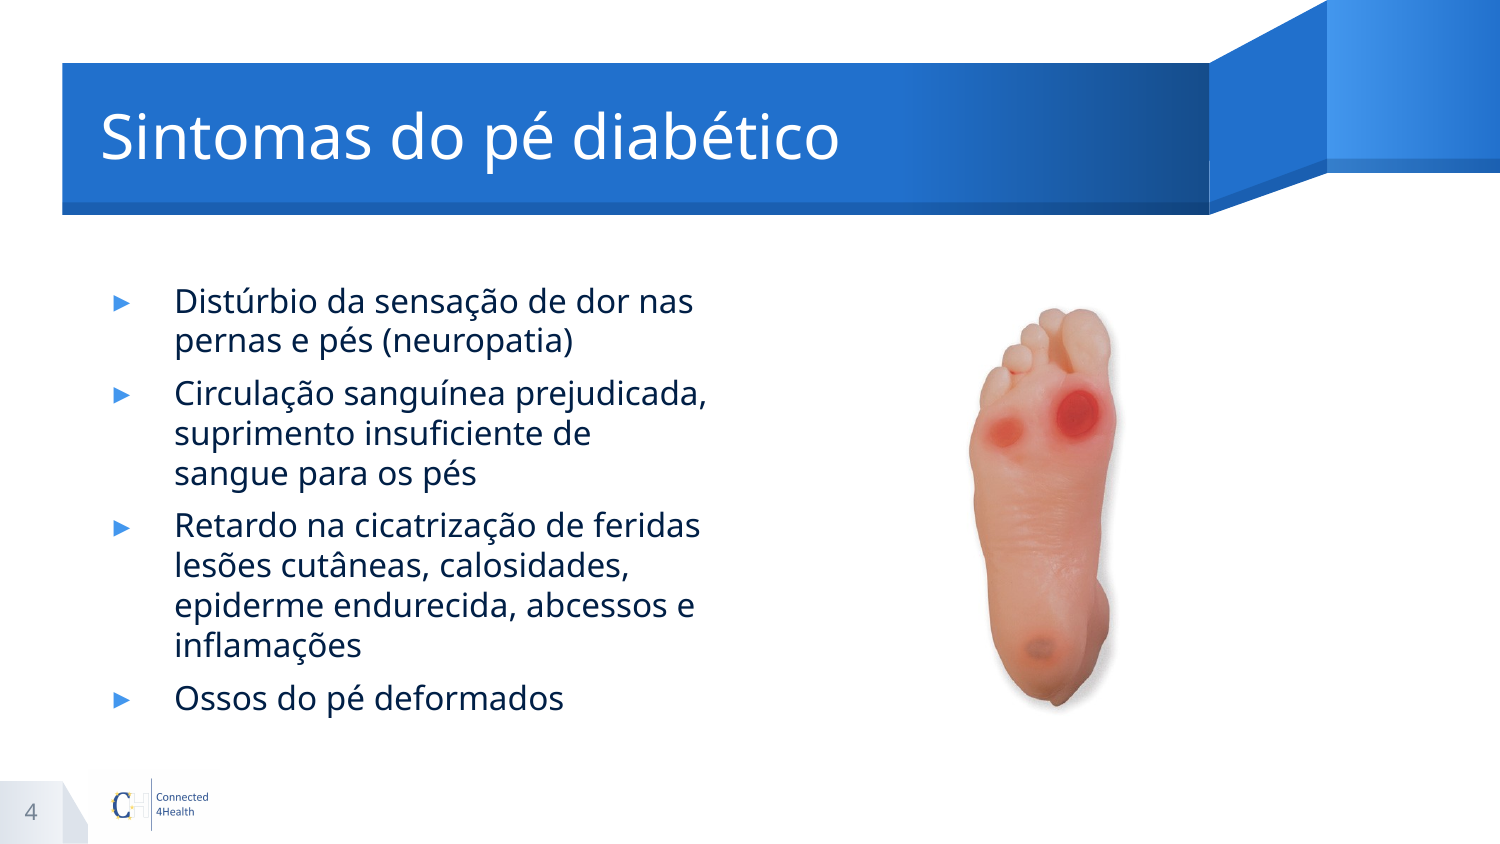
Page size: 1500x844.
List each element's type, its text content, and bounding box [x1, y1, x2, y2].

picture [88, 769, 220, 844]
picture [796, 262, 1292, 758]
list Distúrbio da sensação de dor nas pernas e pés (neuropatia) Circulação sanguínea prejudicada, suprimento insuficiente de sangue para os pés Retardo na cicatrização de feridas lesões cutâneas, calosidades, epiderme endurecida, abcessos e inflamações Ossos do pé deformados [99, 279, 716, 741]
slide_number 4 [0, 781, 63, 844]
title Sintomas do pé diabético [100, 64, 1210, 215]
